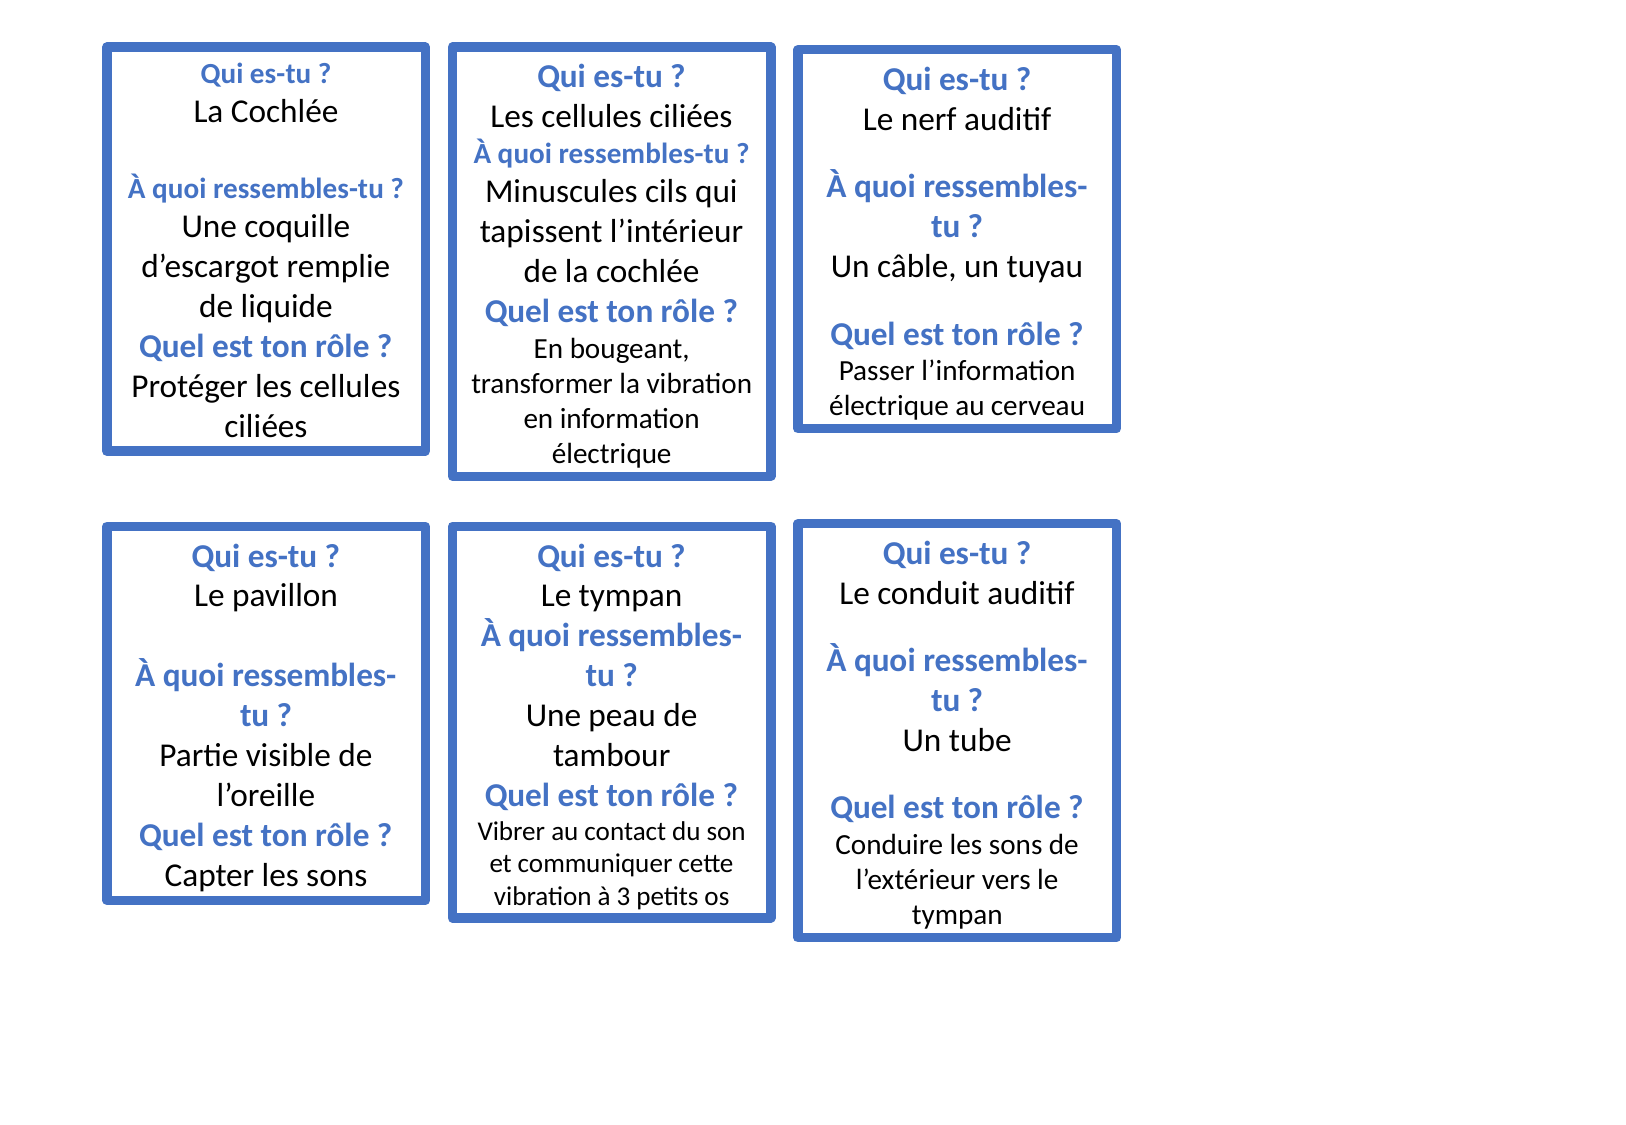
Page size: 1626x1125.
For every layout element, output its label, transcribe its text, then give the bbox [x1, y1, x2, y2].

text_box Qui es-tu ? Le conduit auditif À quoi ressembles-tu ? Un tube Quel est ton rôle ? Conduire les sons de l’extérieur vers le tympan [797, 523, 1117, 938]
text_box Qui es-tu ? Le nerf auditif À quoi ressembles-tu ? Un câble, un tuyau Quel est ton rôle ? Passer l’information électrique au cerveau [797, 49, 1117, 429]
text_box Qui es-tu ? Le pavillon À quoi ressembles-tu ? Partie visible de l’oreille Quel est ton rôle ? Capter les sons [106, 526, 426, 901]
text_box Qui es-tu ? La Cochlée À quoi ressembles-tu ? Une coquille d’escargot remplie de liquide Quel est ton rôle ? Protéger les cellules ciliées [106, 47, 426, 452]
text_box Qui es-tu ? Le tympan À quoi ressembles-tu ? Une peau de tambour Quel est ton rôle ? Vibrer au contact du son et communiquer cette vibration à 3 petits os [452, 526, 771, 918]
text_box Qui es-tu ? Les cellules ciliées À quoi ressembles-tu ? Minuscules cils qui tapissent l’intérieur de la cochlée Quel est ton rôle ? En bougeant, transformer la vibration en information électrique [452, 47, 771, 477]
